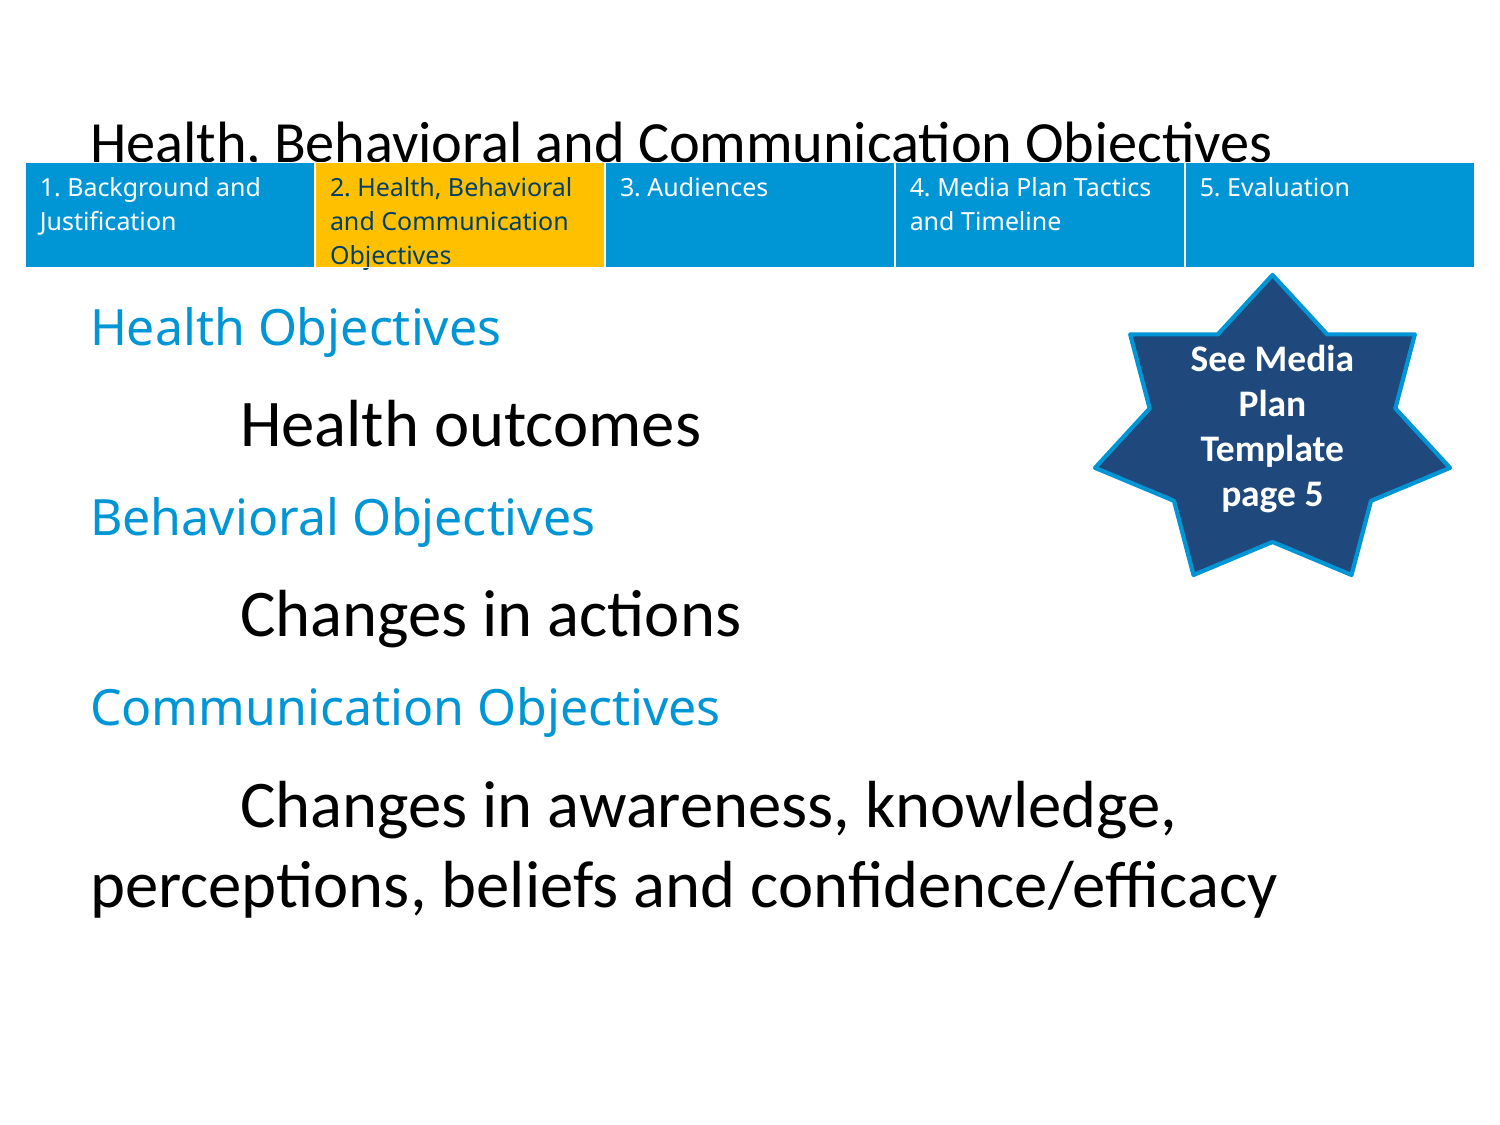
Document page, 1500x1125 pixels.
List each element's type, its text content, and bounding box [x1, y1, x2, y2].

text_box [1094, 274, 1451, 576]
title Health, Behavioral and Communication Objectives [75, 45, 1425, 162]
table_header 3. Audiences [606, 163, 894, 267]
table_header 1. Background and Justification [26, 163, 314, 267]
table_header 2. Health, Behavioral and Communication Objectives [316, 163, 604, 267]
table_header 4. Media Plan Tactics and Timeline [896, 163, 1184, 267]
list Health Objectives Health outcomes Behavioral Objectives Changes in actions Communication Objectives Changes in awareness, knowledge, perceptions, beliefs and confidence/efficacy [75, 287, 1438, 1050]
table_header 5. Evaluation [1186, 163, 1474, 267]
